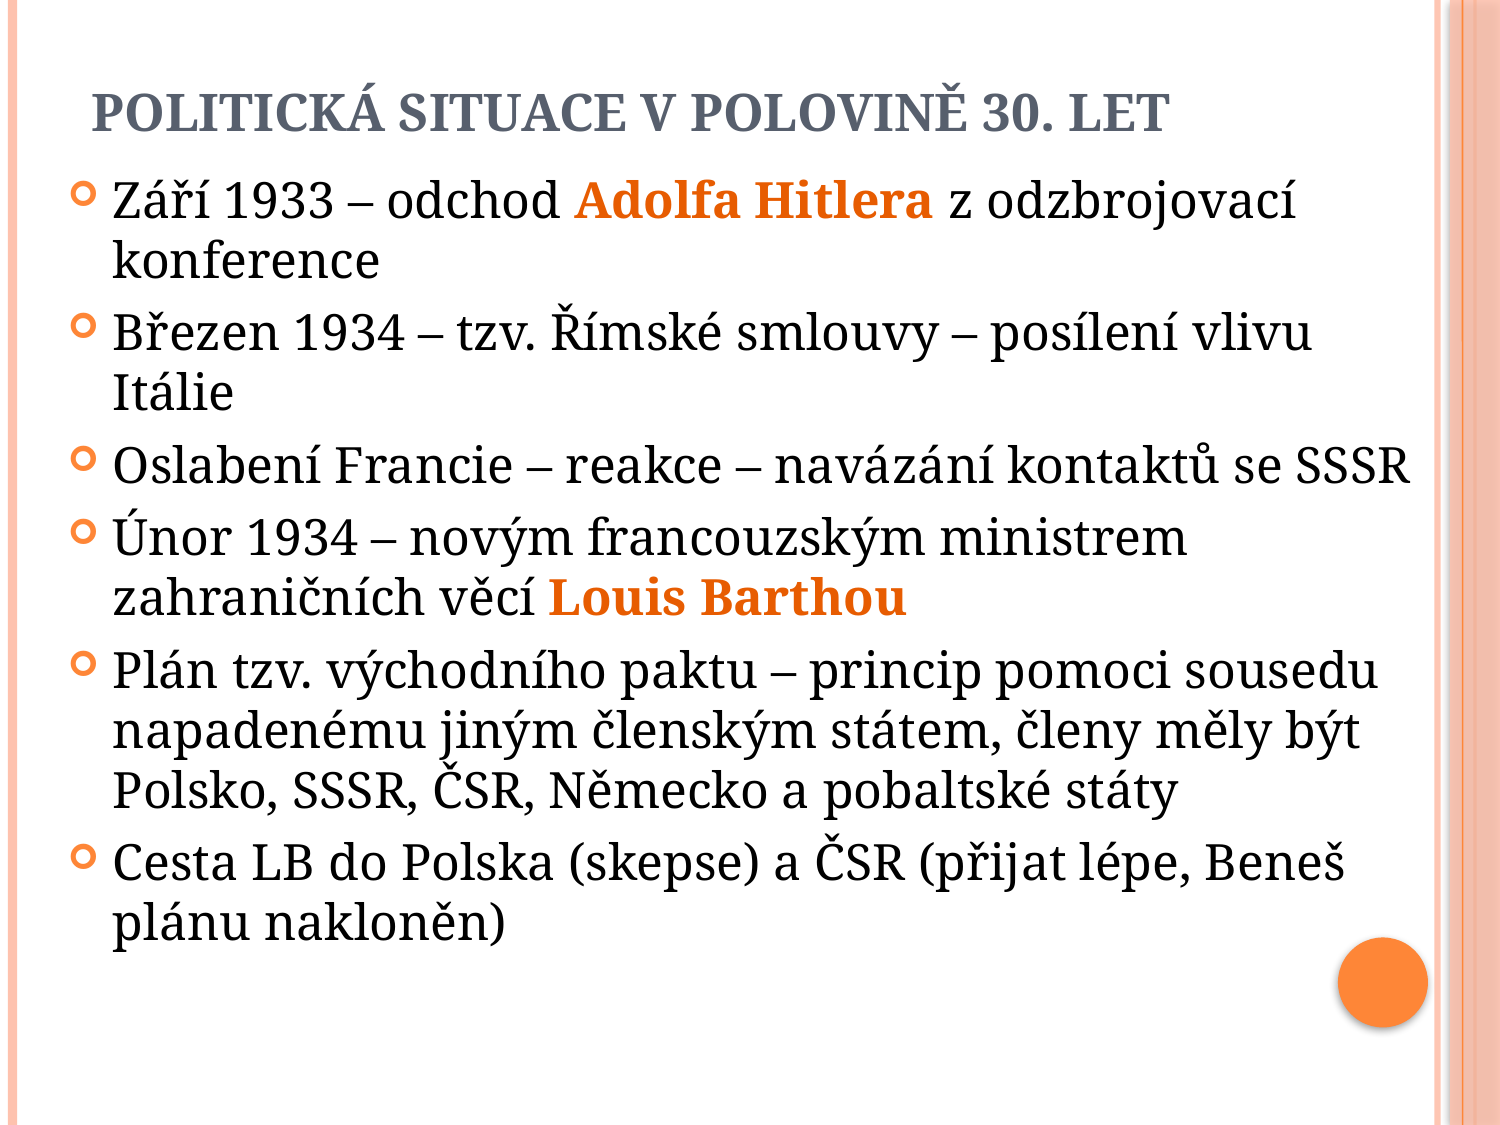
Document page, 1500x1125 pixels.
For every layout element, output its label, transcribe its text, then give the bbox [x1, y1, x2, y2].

title Politická situace v polovině 30. let [76, 30, 1302, 149]
list Září 1933 – odchod Adolfa Hitlera z odzbrojovací konference Březen 1934 – tzv. Římské smlouvy – posílení vlivu Itálie Oslabení Francie – reakce – navázání kontaktů se SSSR Únor 1934 – novým francouzským ministrem zahraničních věcí Louis Barthou Plán tzv. východního paktu – princip pomoci sousedu napadenému jiným členským státem, členy měly být Polsko, SSSR, ČSR, Německo a pobaltské státy Cesta LB do Polska (skepse) a ČSR (přijat lépe, Beneš plánu nakloněn) [53, 160, 1436, 1062]
